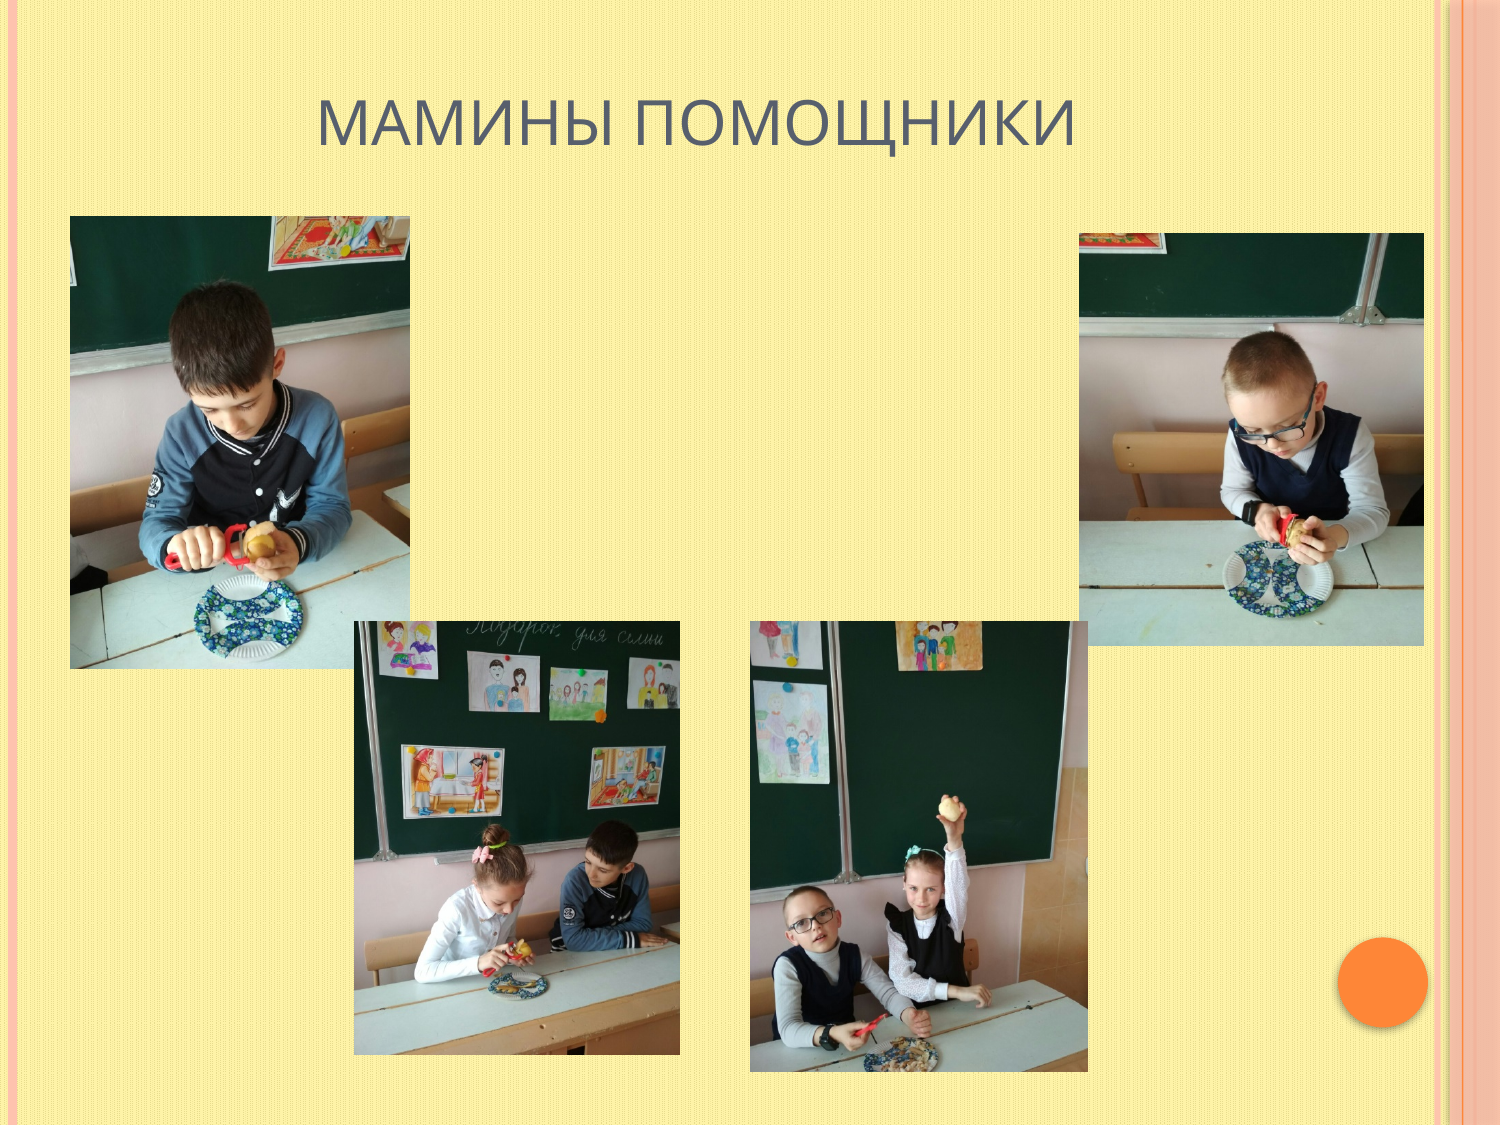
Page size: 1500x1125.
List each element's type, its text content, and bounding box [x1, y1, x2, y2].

title Мамины помощники [40, 0, 1266, 166]
picture [70, 216, 680, 1056]
picture [749, 232, 1424, 1073]
